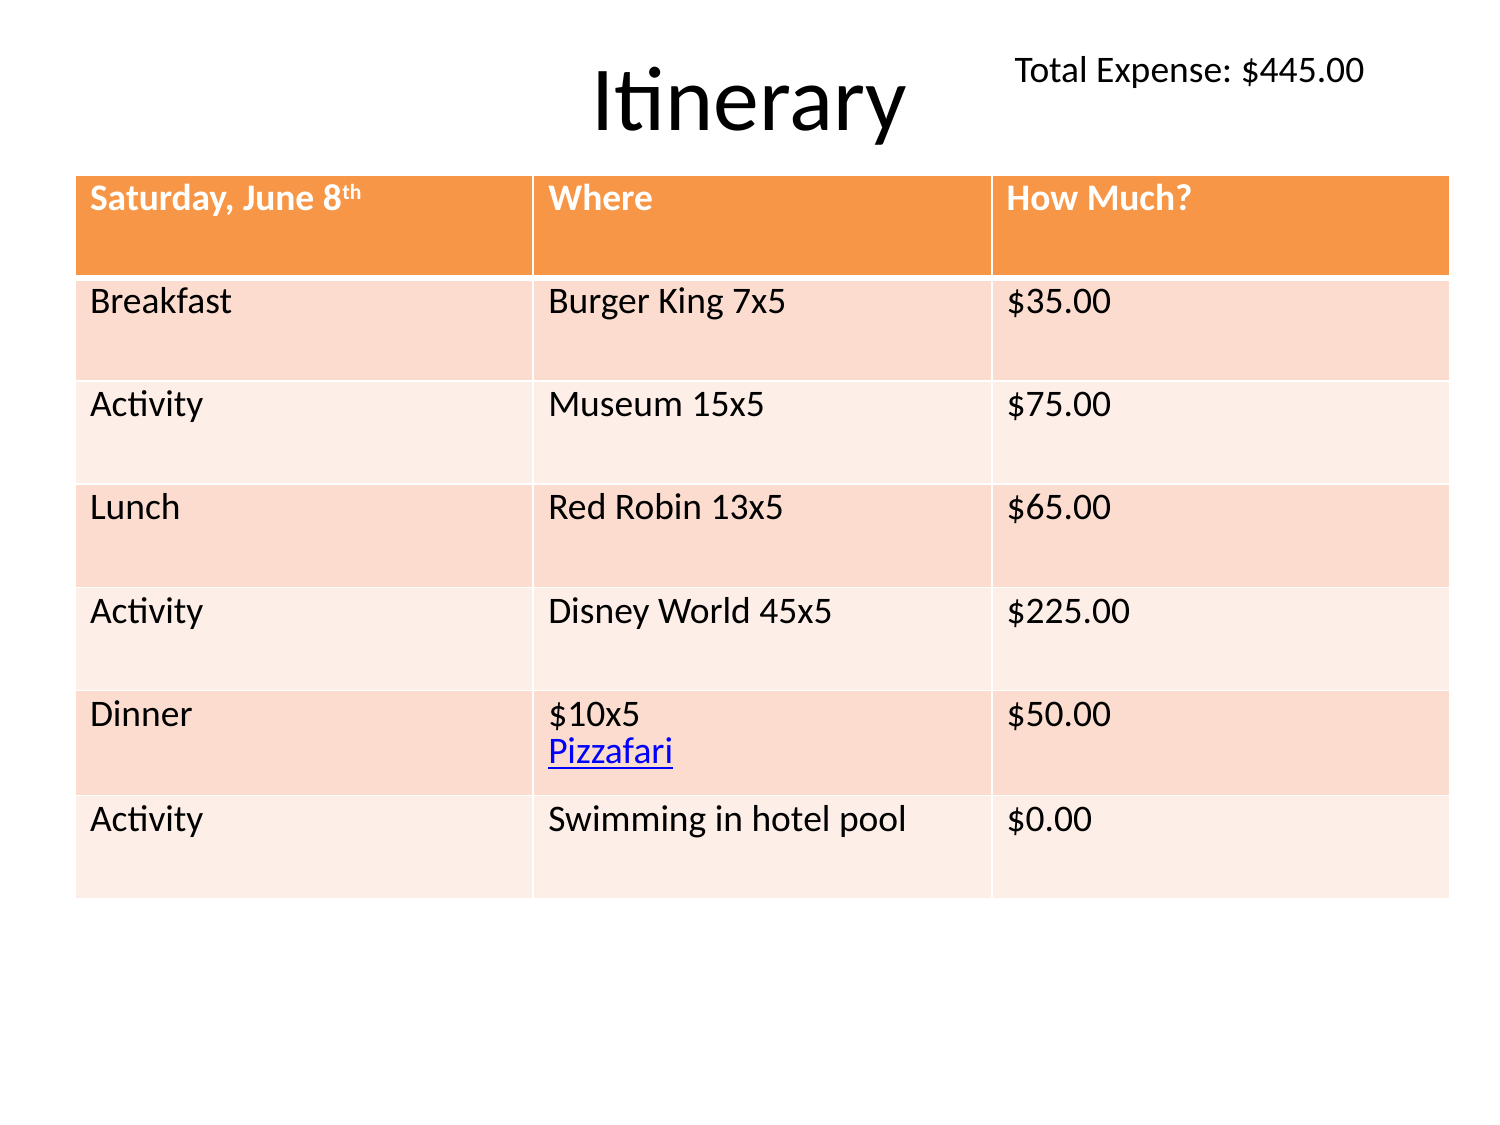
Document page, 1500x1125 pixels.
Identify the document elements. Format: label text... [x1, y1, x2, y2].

table_cell Activity [76, 588, 532, 690]
table_cell Lunch [76, 485, 532, 587]
table_cell $0.00 [993, 796, 1449, 898]
table_cell $225.00 [993, 588, 1449, 690]
text_box Total Expense: $445.00 [999, 37, 1463, 98]
table_cell $75.00 [993, 382, 1449, 483]
table_header Where [534, 176, 991, 275]
table_cell Activity [76, 382, 532, 483]
table_cell Activity [76, 796, 532, 898]
table_cell Dinner [76, 691, 532, 795]
table_cell Swimming in hotel pool [534, 796, 991, 898]
table_cell Burger King 7x5 [534, 281, 991, 380]
table_header How Much? [993, 176, 1449, 275]
table_header Saturday, June 8th [76, 176, 532, 275]
table_cell Disney World 45x5 [534, 588, 991, 690]
table_cell Museum 15x5 [534, 382, 991, 483]
title Itinerary [75, 0, 1425, 174]
table_cell $35.00 [993, 281, 1449, 380]
table_cell Red Robin 13x5 [534, 485, 991, 587]
table_cell $65.00 [993, 485, 1449, 587]
table_cell $10x5 Pizzafari [534, 691, 991, 795]
table_cell $50.00 [993, 691, 1449, 795]
table_cell Breakfast [76, 281, 532, 380]
